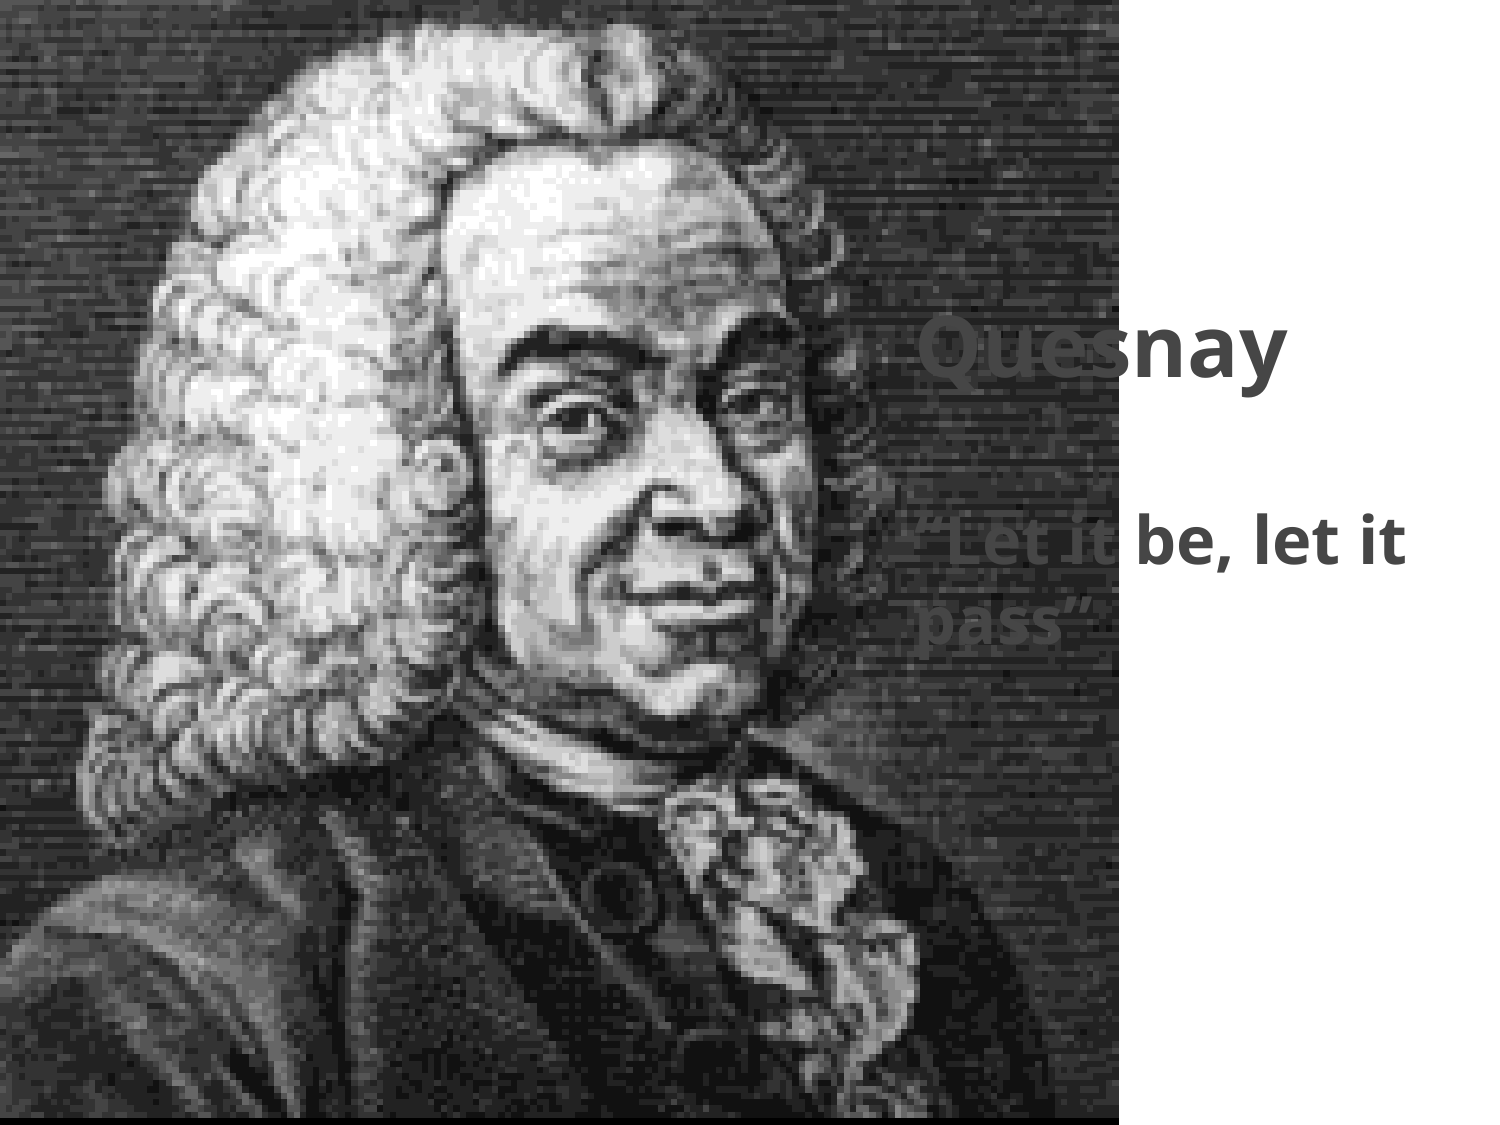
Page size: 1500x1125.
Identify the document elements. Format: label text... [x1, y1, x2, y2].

title Quesnay “Let it be, let it pass” [1124, 62, 1450, 888]
picture [0, 0, 1119, 1125]
